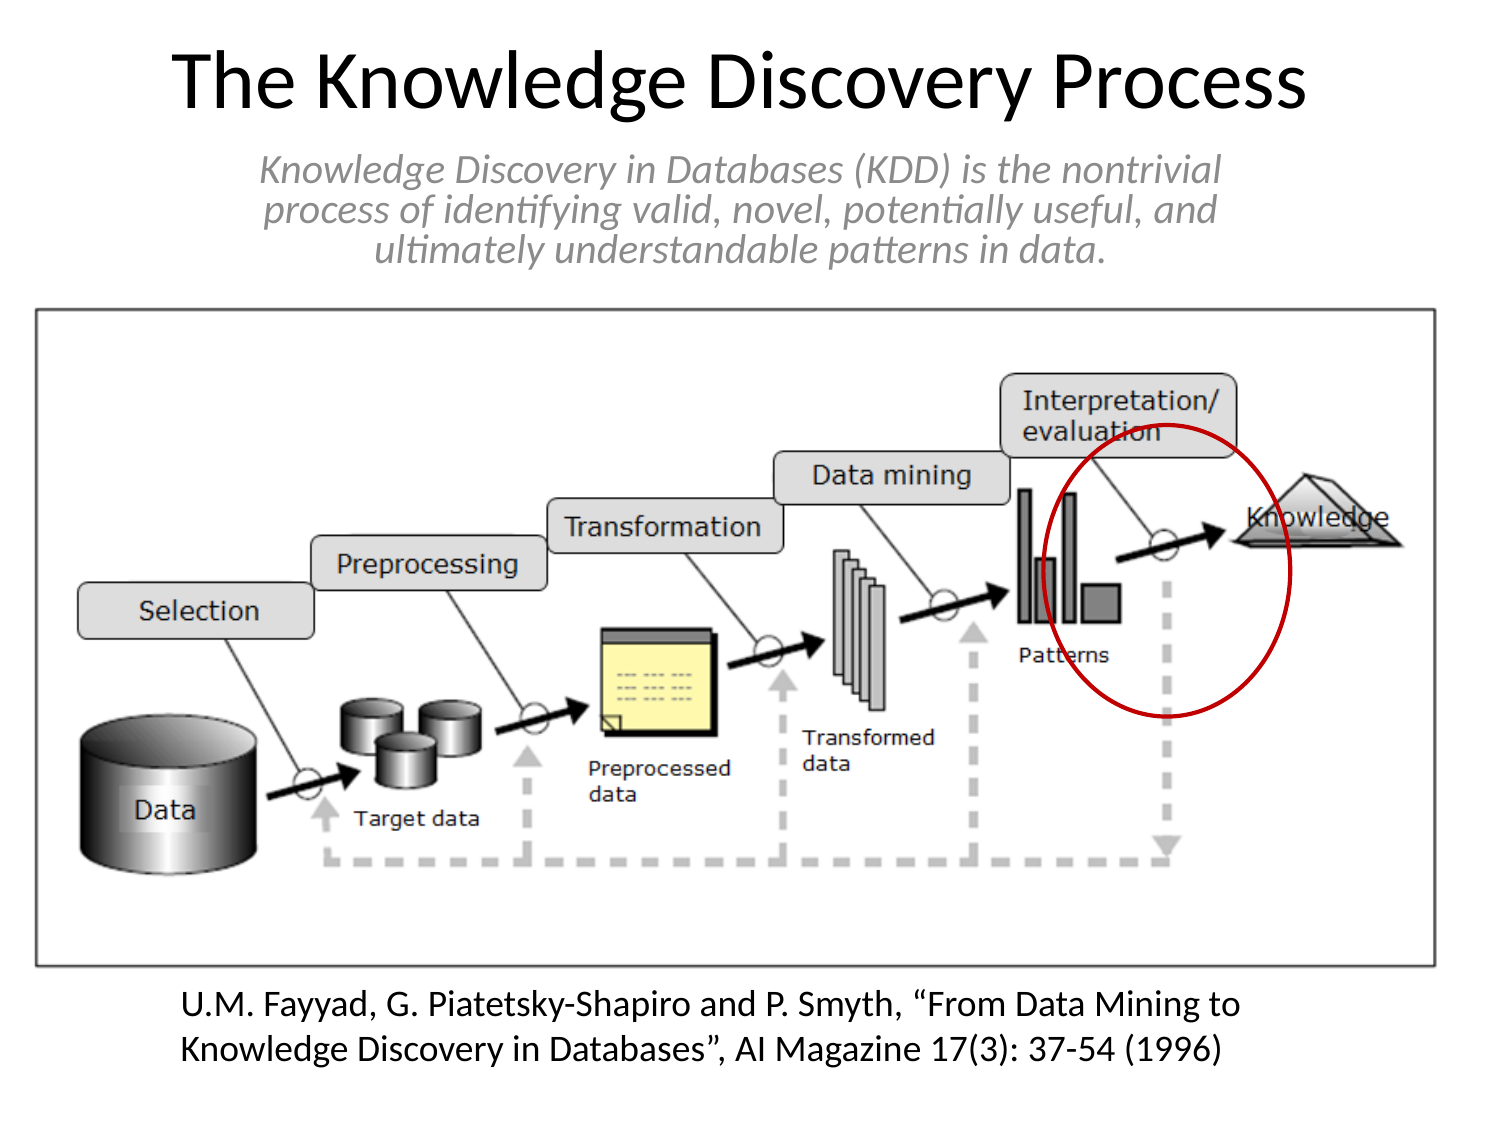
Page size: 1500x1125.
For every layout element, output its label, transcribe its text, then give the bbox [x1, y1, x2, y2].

title The Knowledge Discovery Process [112, 24, 1368, 127]
text_box U.M. Fayyad, G. Piatetsky-Shapiro and P. Smyth, “From Data Mining to Knowledge Discovery in Databases”, AI Magazine 17(3): 37-54 (1996) [165, 983, 1416, 1077]
picture [24, 297, 1453, 976]
subtitle Knowledge Discovery in Databases (KDD) is the nontrivial process of identifying valid, novel, potentially useful, and ultimately understandable patterns in data. [187, 143, 1296, 295]
